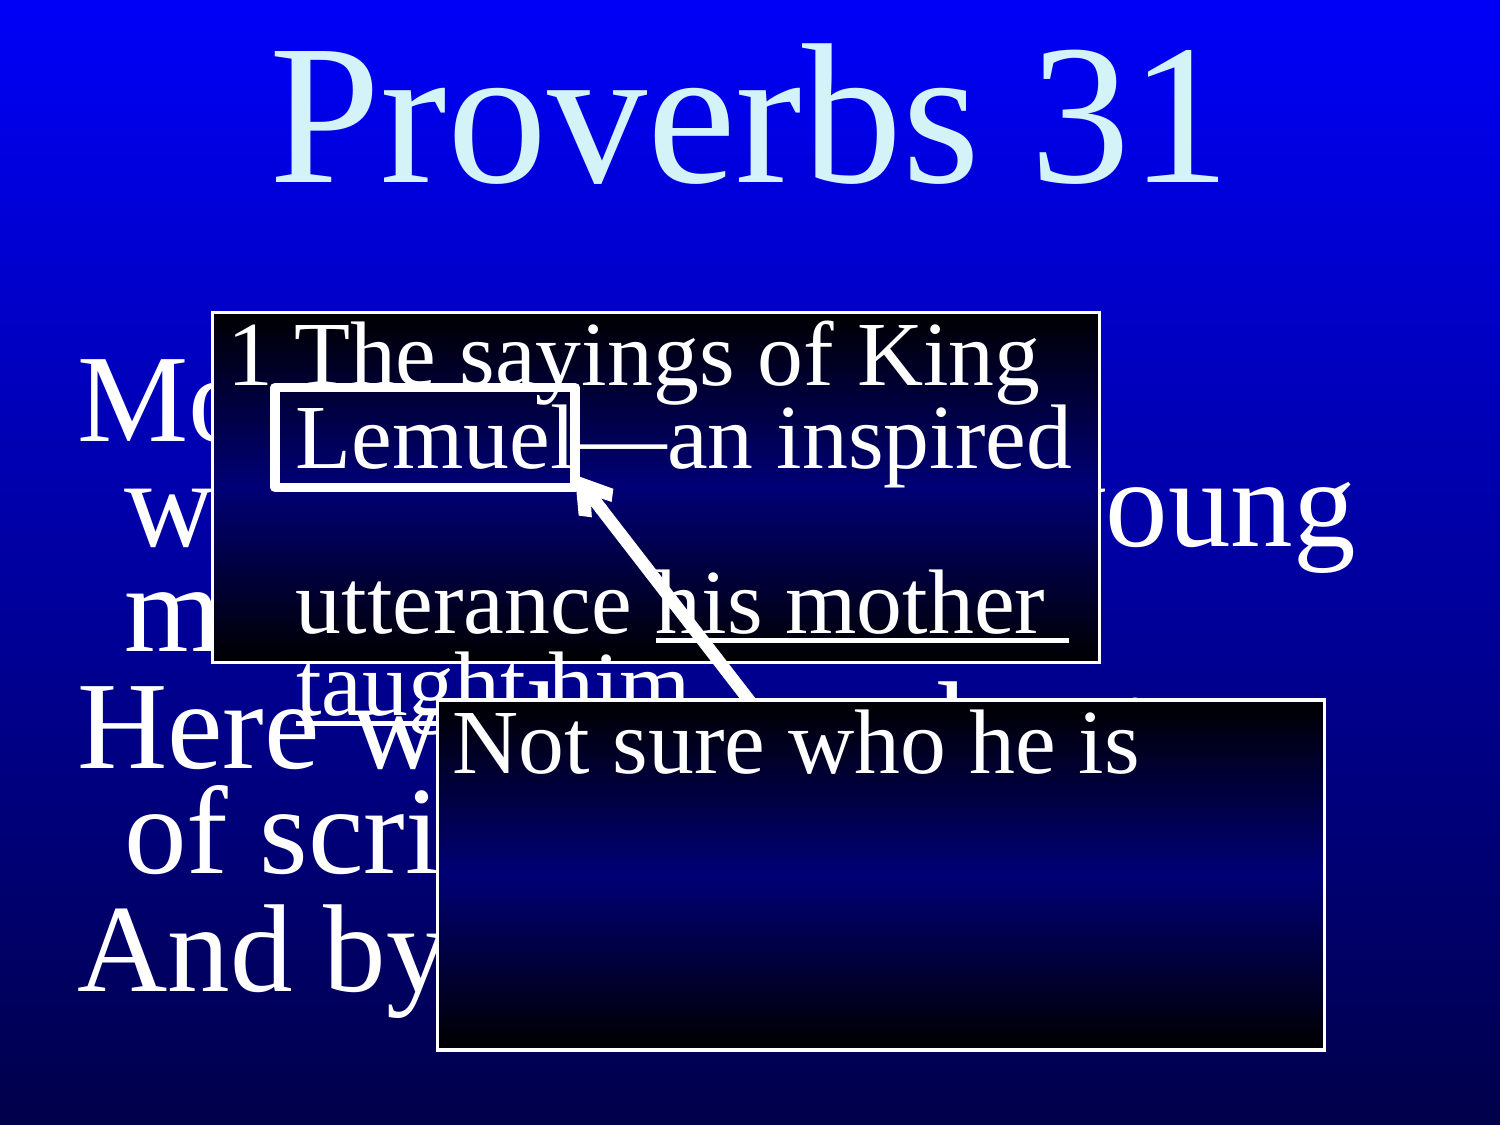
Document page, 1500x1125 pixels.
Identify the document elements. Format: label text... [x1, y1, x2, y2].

list Most of Proverbs is written to instruct young men Here we have a chapter of scripture for women And by a woman! [823, 349, 1388, 1013]
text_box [543, 505, 820, 719]
text_box [274, 387, 575, 488]
text_box 1 The sayings of King Lemuel—an inspired utterance his mother taught him. [212, 312, 1100, 663]
text_box Not sure who he is [437, 699, 1325, 1050]
title Proverbs 31 [0, 0, 1500, 251]
list Most of Proverbs is written to instruct young men Here we have a chapter of scripture for women And by a woman! [62, 349, 538, 1013]
